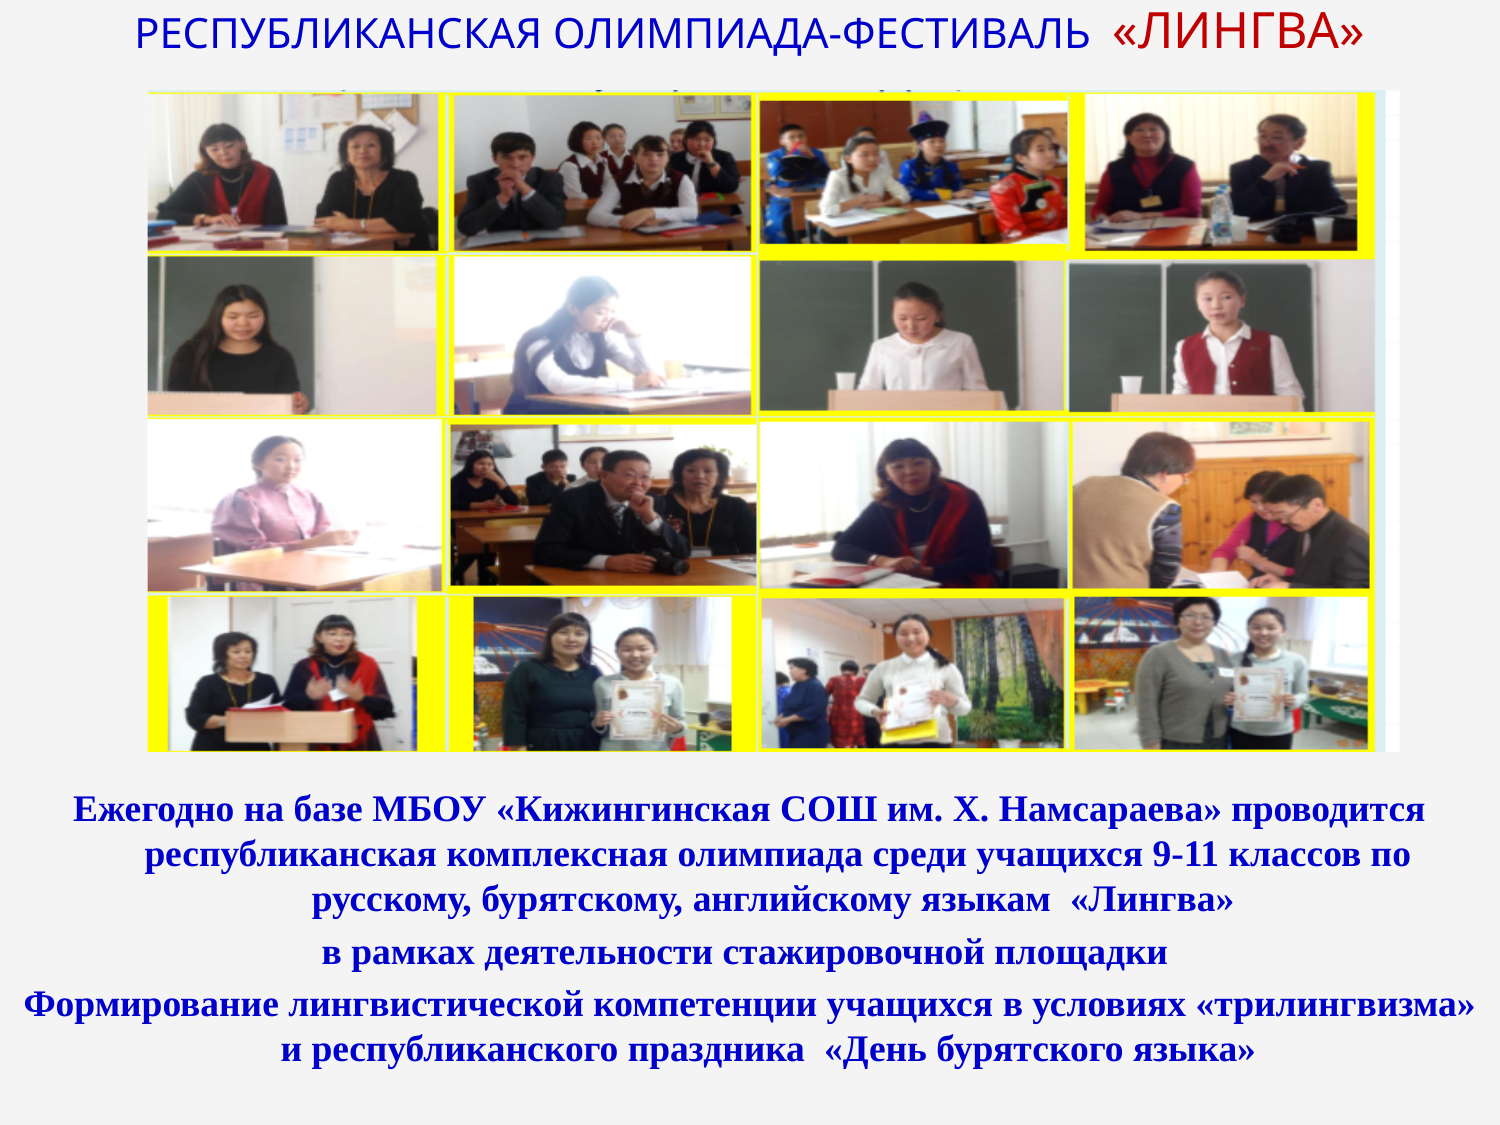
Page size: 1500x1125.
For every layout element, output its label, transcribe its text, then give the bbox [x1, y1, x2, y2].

list Ежегодно на базе МБОУ «Кижингинская СОШ им. Х. Намсараева» проводится республиканская комплексная олимпиада среди учащихся 9-11 классов по русскому, бурятскому, английскому языкам «Лингва» в рамках деятельности стажировочной площадки Формирование лингвистической компетенции учащихся в условиях «трилингвизма» и республиканского праздника «День бурятского языка» [0, 776, 1500, 1125]
title РЕСПУБЛИКАНСКАЯ ОЛИМПИАДА-ФЕСТИВАЛЬ «ЛИНГВА» [0, 0, 1500, 98]
picture [147, 89, 1400, 752]
